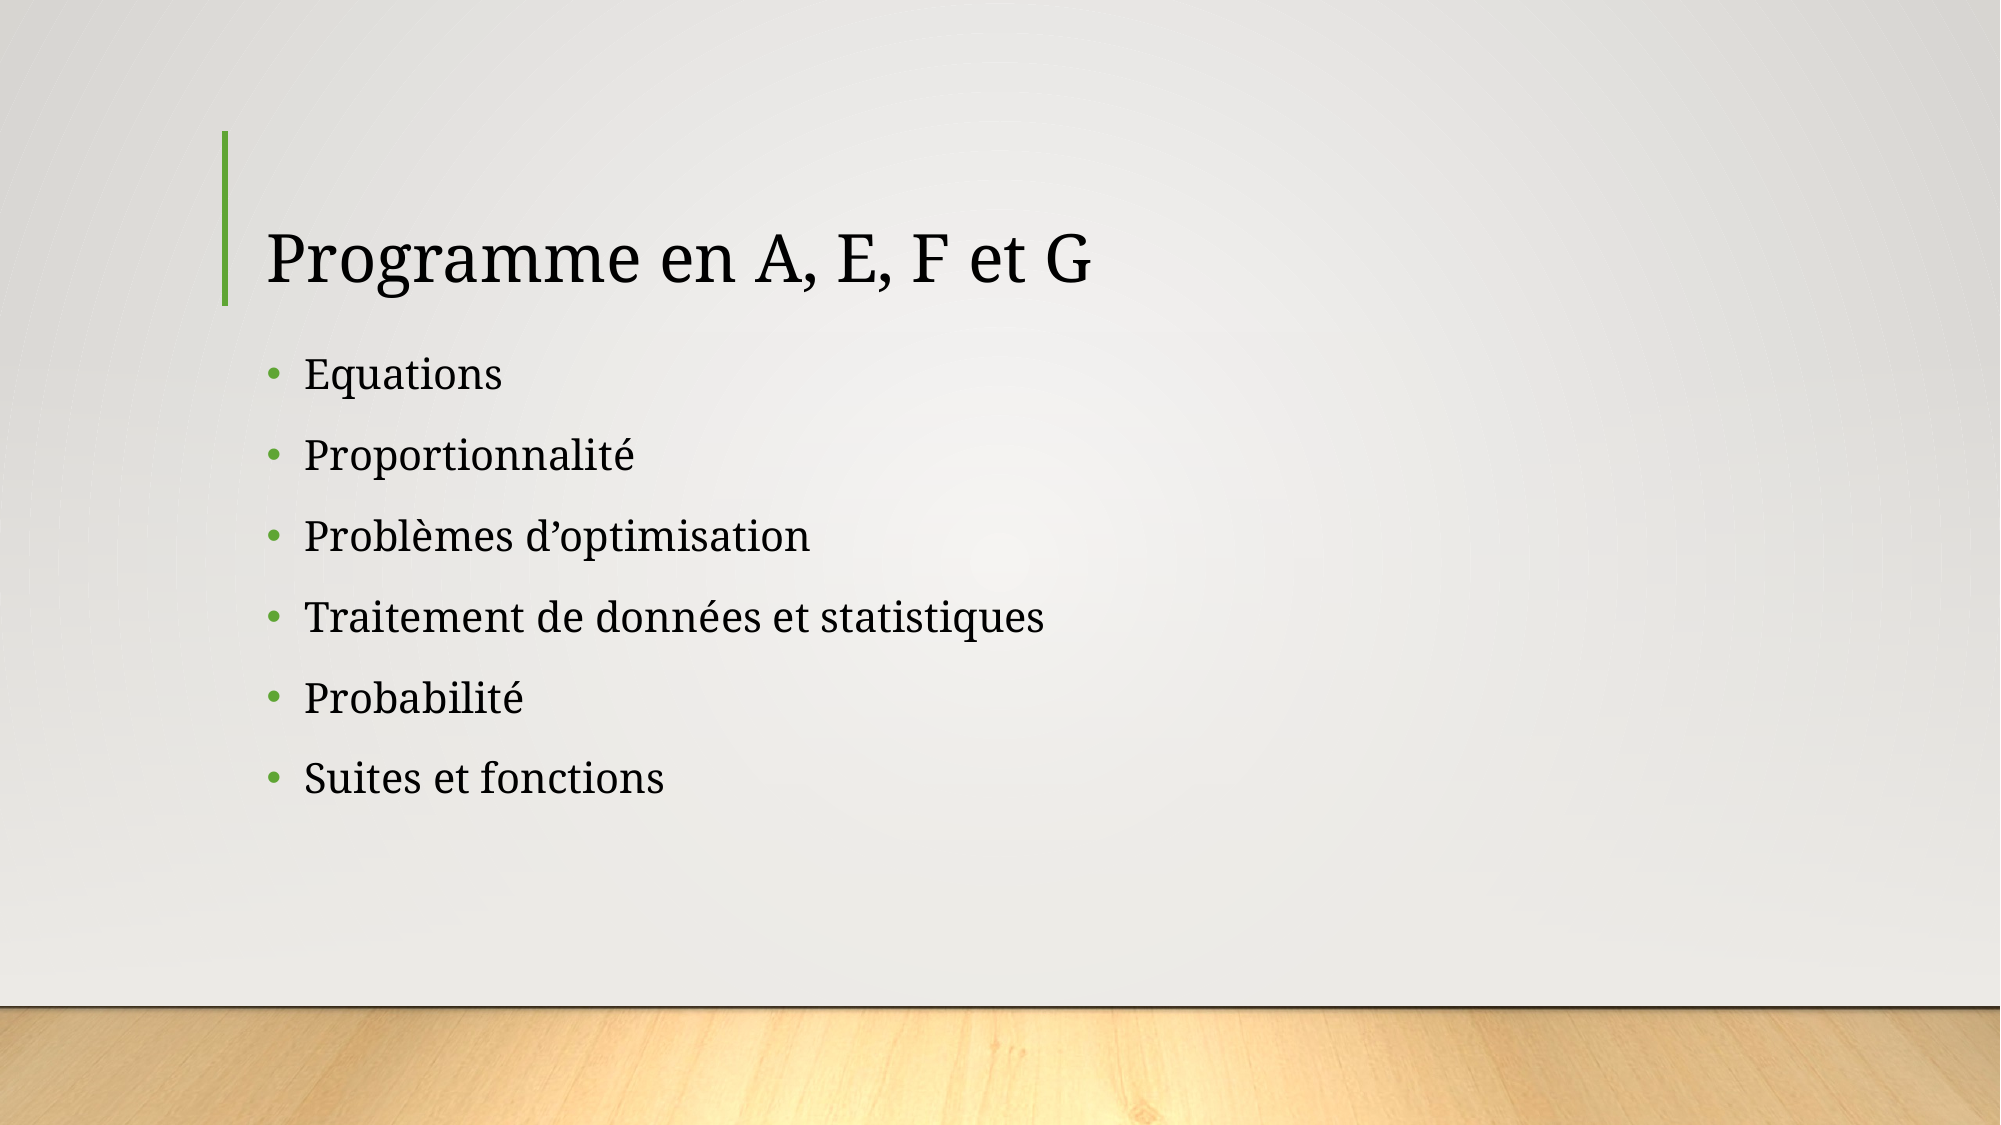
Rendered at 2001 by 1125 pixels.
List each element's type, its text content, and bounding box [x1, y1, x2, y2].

title Programme en A, E, F et G [251, 131, 1814, 305]
picture [0, 1006, 2000, 1125]
list Equations Proportionnalité Problèmes d’optimisation Traitement de données et statistiques Probabilité Suites et fonctions [251, 330, 1814, 897]
